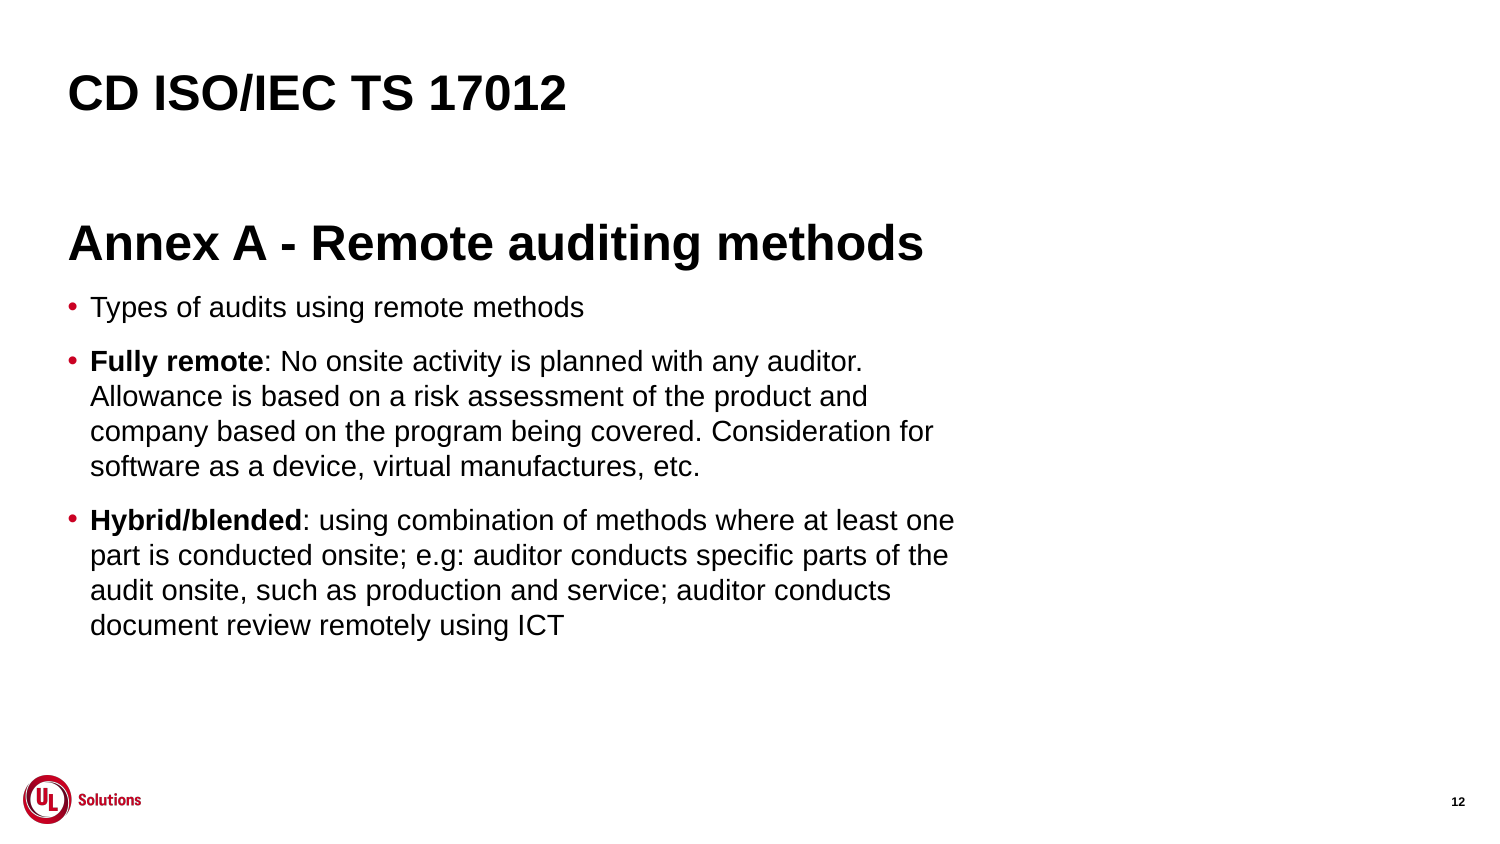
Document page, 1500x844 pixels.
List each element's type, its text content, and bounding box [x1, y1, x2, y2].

list Annex A - Remote auditing methods Types of audits using remote methods Fully remote: No onsite activity is planned with any auditor. Allowance is based on a risk assessment of the product and company based on the program being covered. Consideration for software as a device, virtual manufactures, etc. Hybrid/blended: using combination of methods where at least one part is conducted onsite; e.g: auditor conducts specific parts of the audit onsite, such as production and service; auditor conducts document review remotely using ICT [67, 210, 973, 762]
slide_number 12 [1432, 786, 1466, 809]
picture [23, 775, 141, 824]
title CD ISO/IEC TS 17012 [67, 67, 1433, 180]
